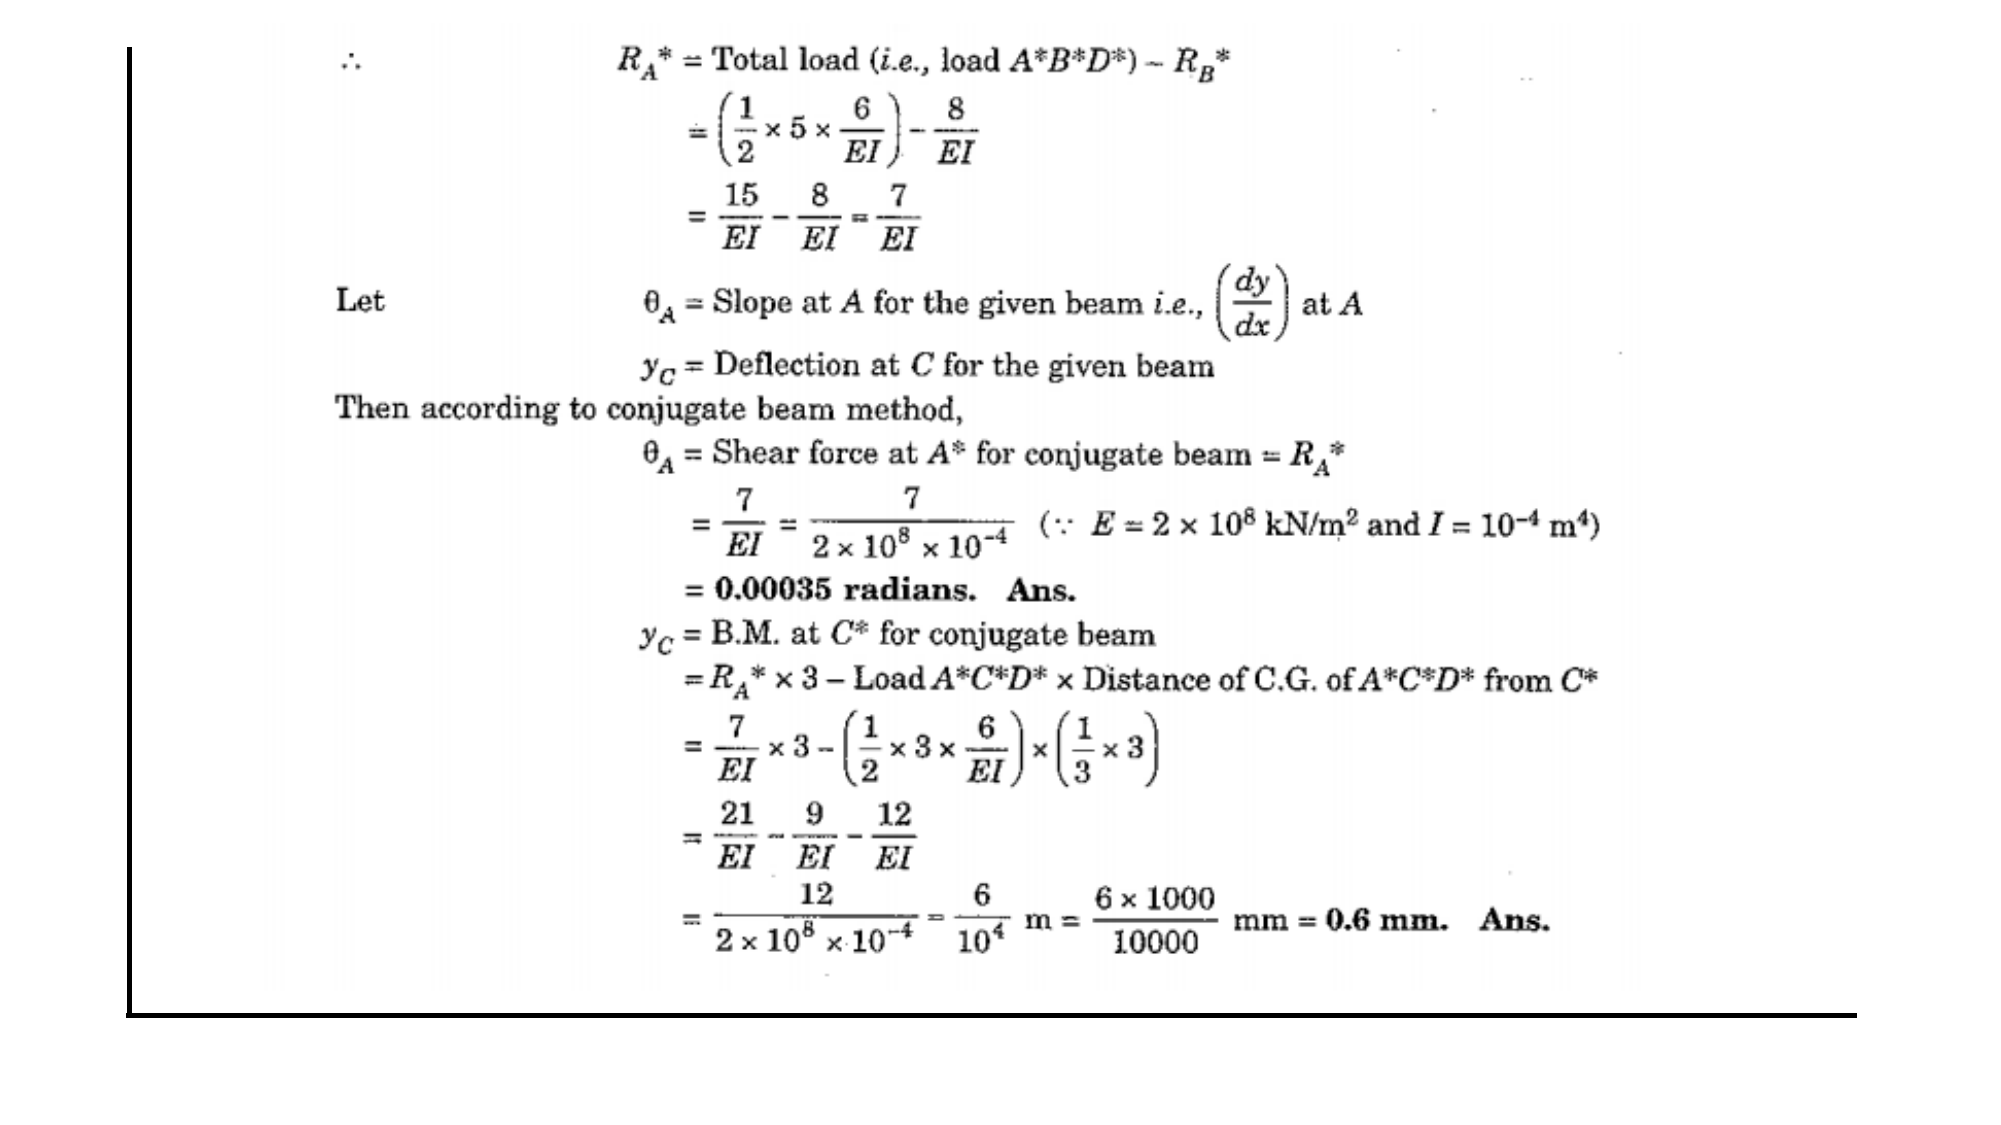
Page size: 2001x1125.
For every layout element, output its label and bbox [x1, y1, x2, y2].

list [140, 22, 1867, 991]
text_box [125, 46, 129, 914]
picture [247, 23, 1682, 991]
text_box [130, 46, 138, 914]
